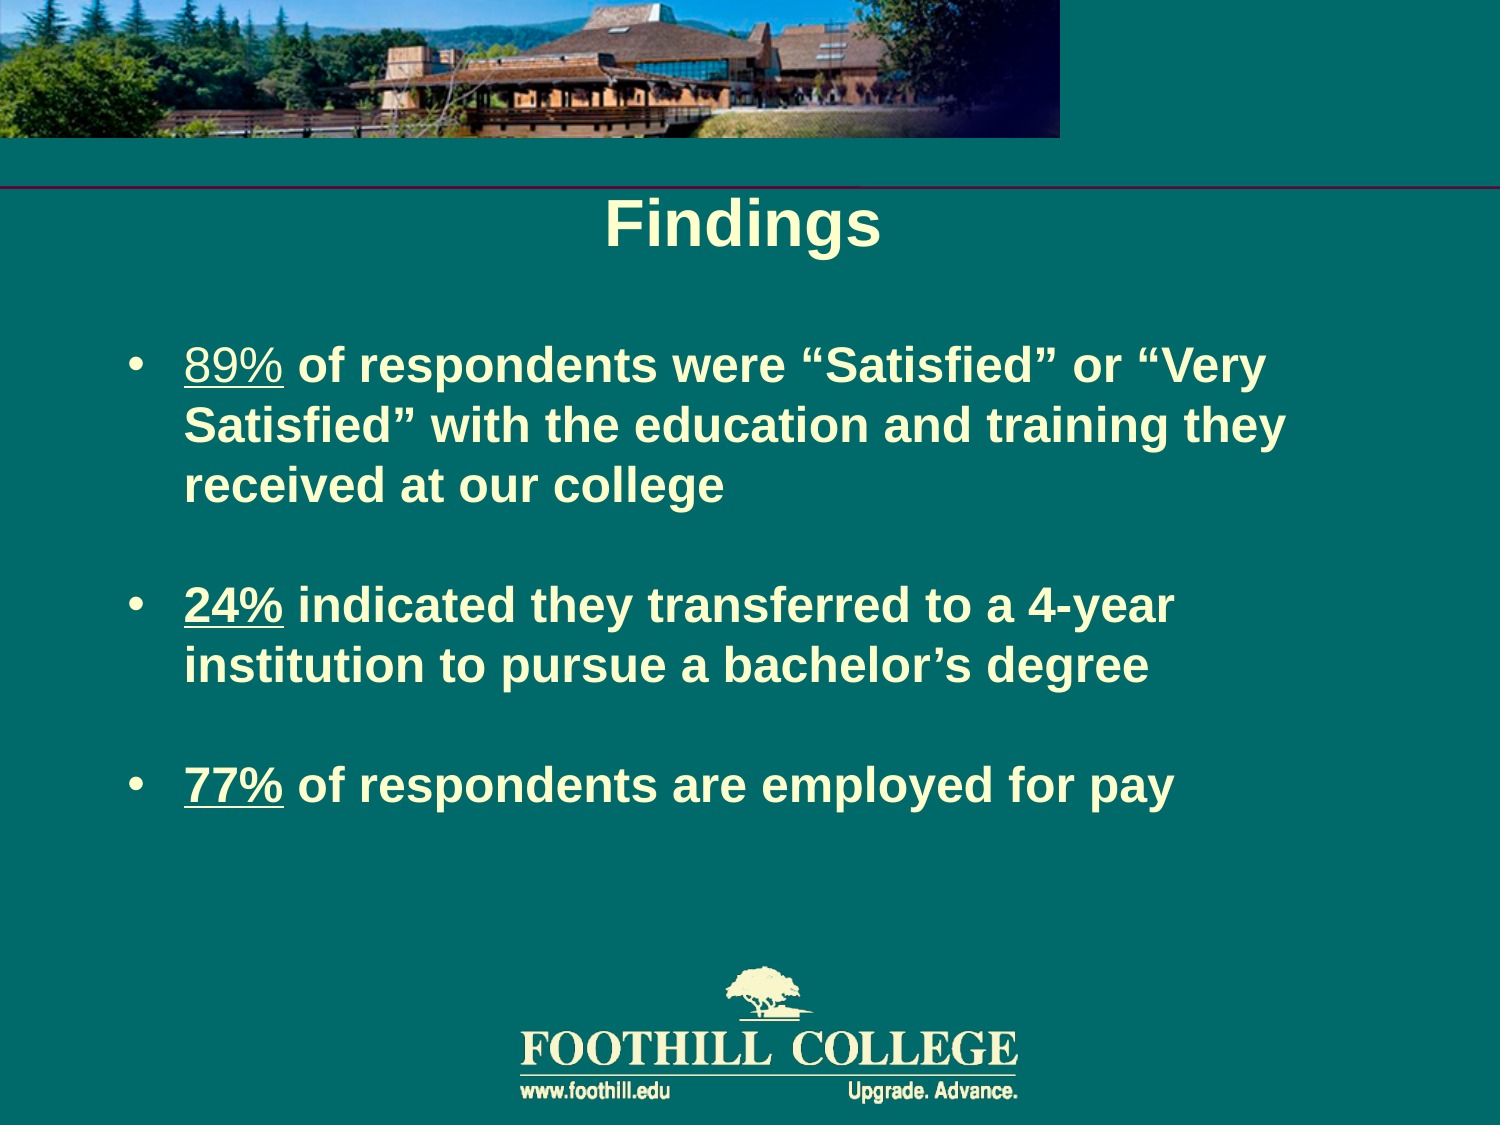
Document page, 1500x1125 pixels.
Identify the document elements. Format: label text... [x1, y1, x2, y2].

subtitle [74, 287, 1426, 951]
picture [673, 15, 681, 20]
picture [500, 951, 1038, 1125]
title Findings [174, 187, 1313, 265]
text_box 89% of respondents were “Satisfied” or “Very Satisfied” with the education and training they received at our college 24% indicated they transferred to a 4-year institution to pursue a bachelor’s degree 77% of respondents are employed for pay [112, 265, 1375, 821]
picture [0, 0, 1060, 138]
picture [853, 0, 868, 6]
